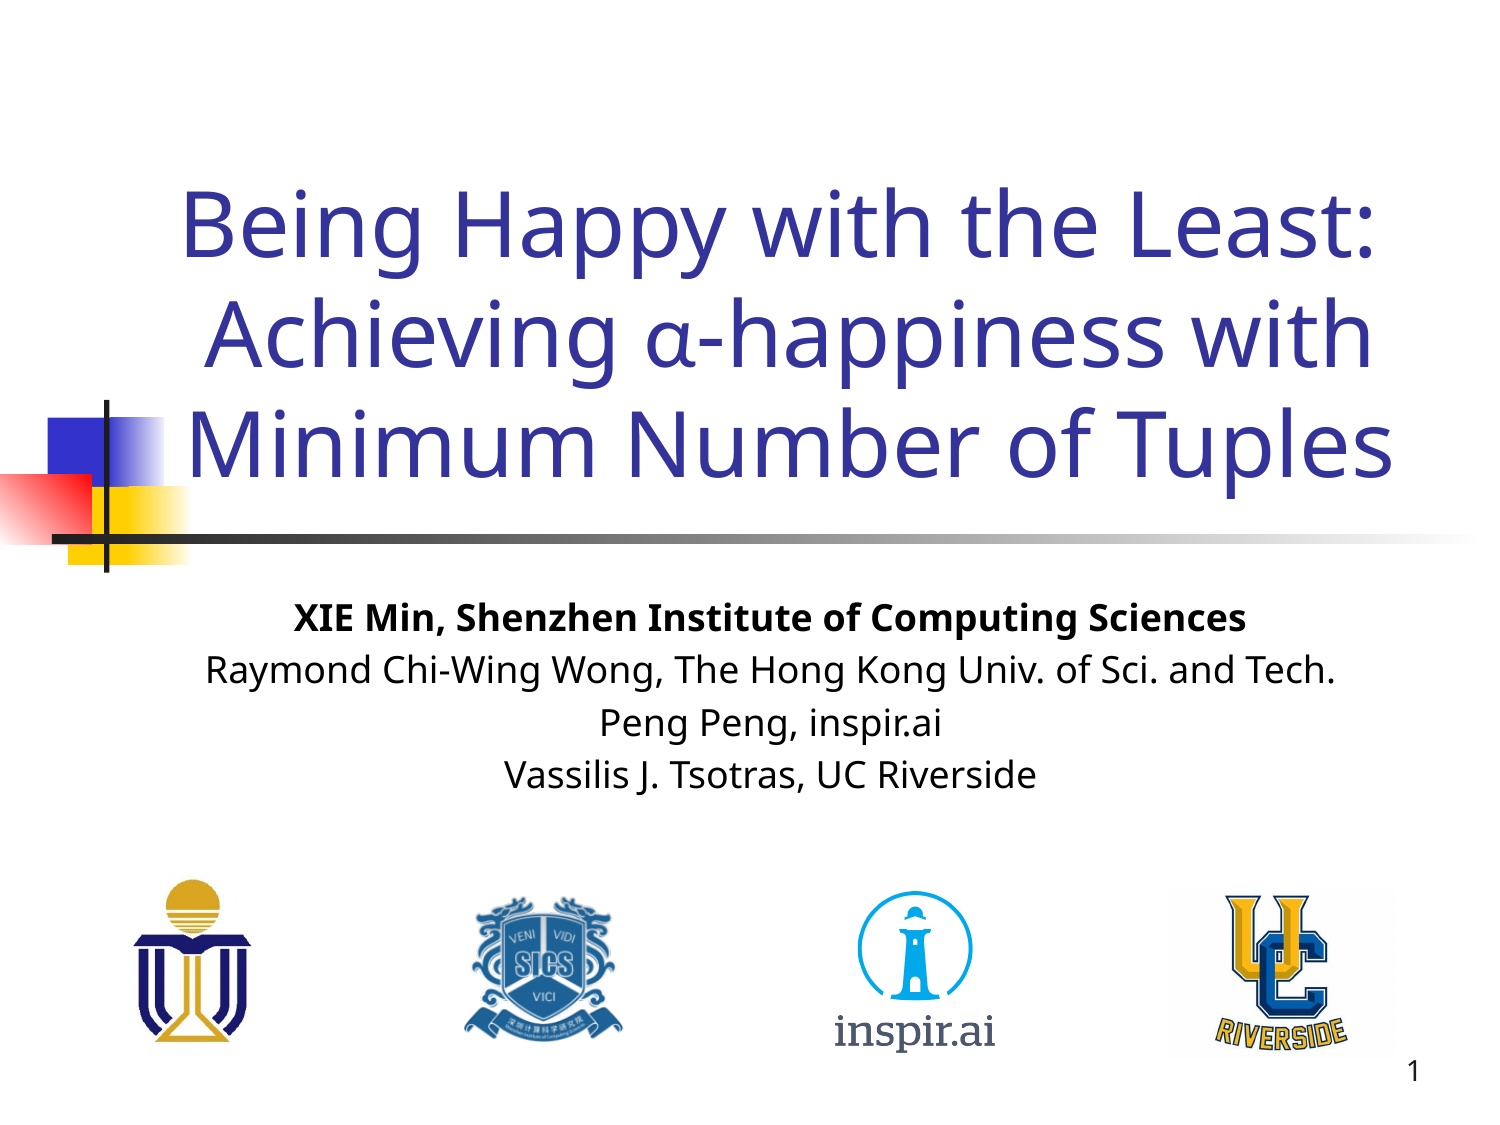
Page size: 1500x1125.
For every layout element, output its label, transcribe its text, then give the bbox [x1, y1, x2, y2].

picture [128, 873, 257, 1045]
slide_number 1 [1125, 1025, 1438, 1100]
picture [463, 896, 628, 1042]
subtitle XIE Min, Shenzhen Institute of Computing Sciences Raymond Chi-Wing Wong, The Hong Kong Univ. of Sci. and Tech. Peng Peng, inspir.ai Vassilis J. Tsotras, UC Riverside [153, 586, 1389, 874]
title Being Happy with the Least: Achieving α-happiness with Minimum Number of Tuples [99, 135, 1483, 504]
picture [1166, 887, 1395, 1058]
picture [835, 890, 995, 1053]
